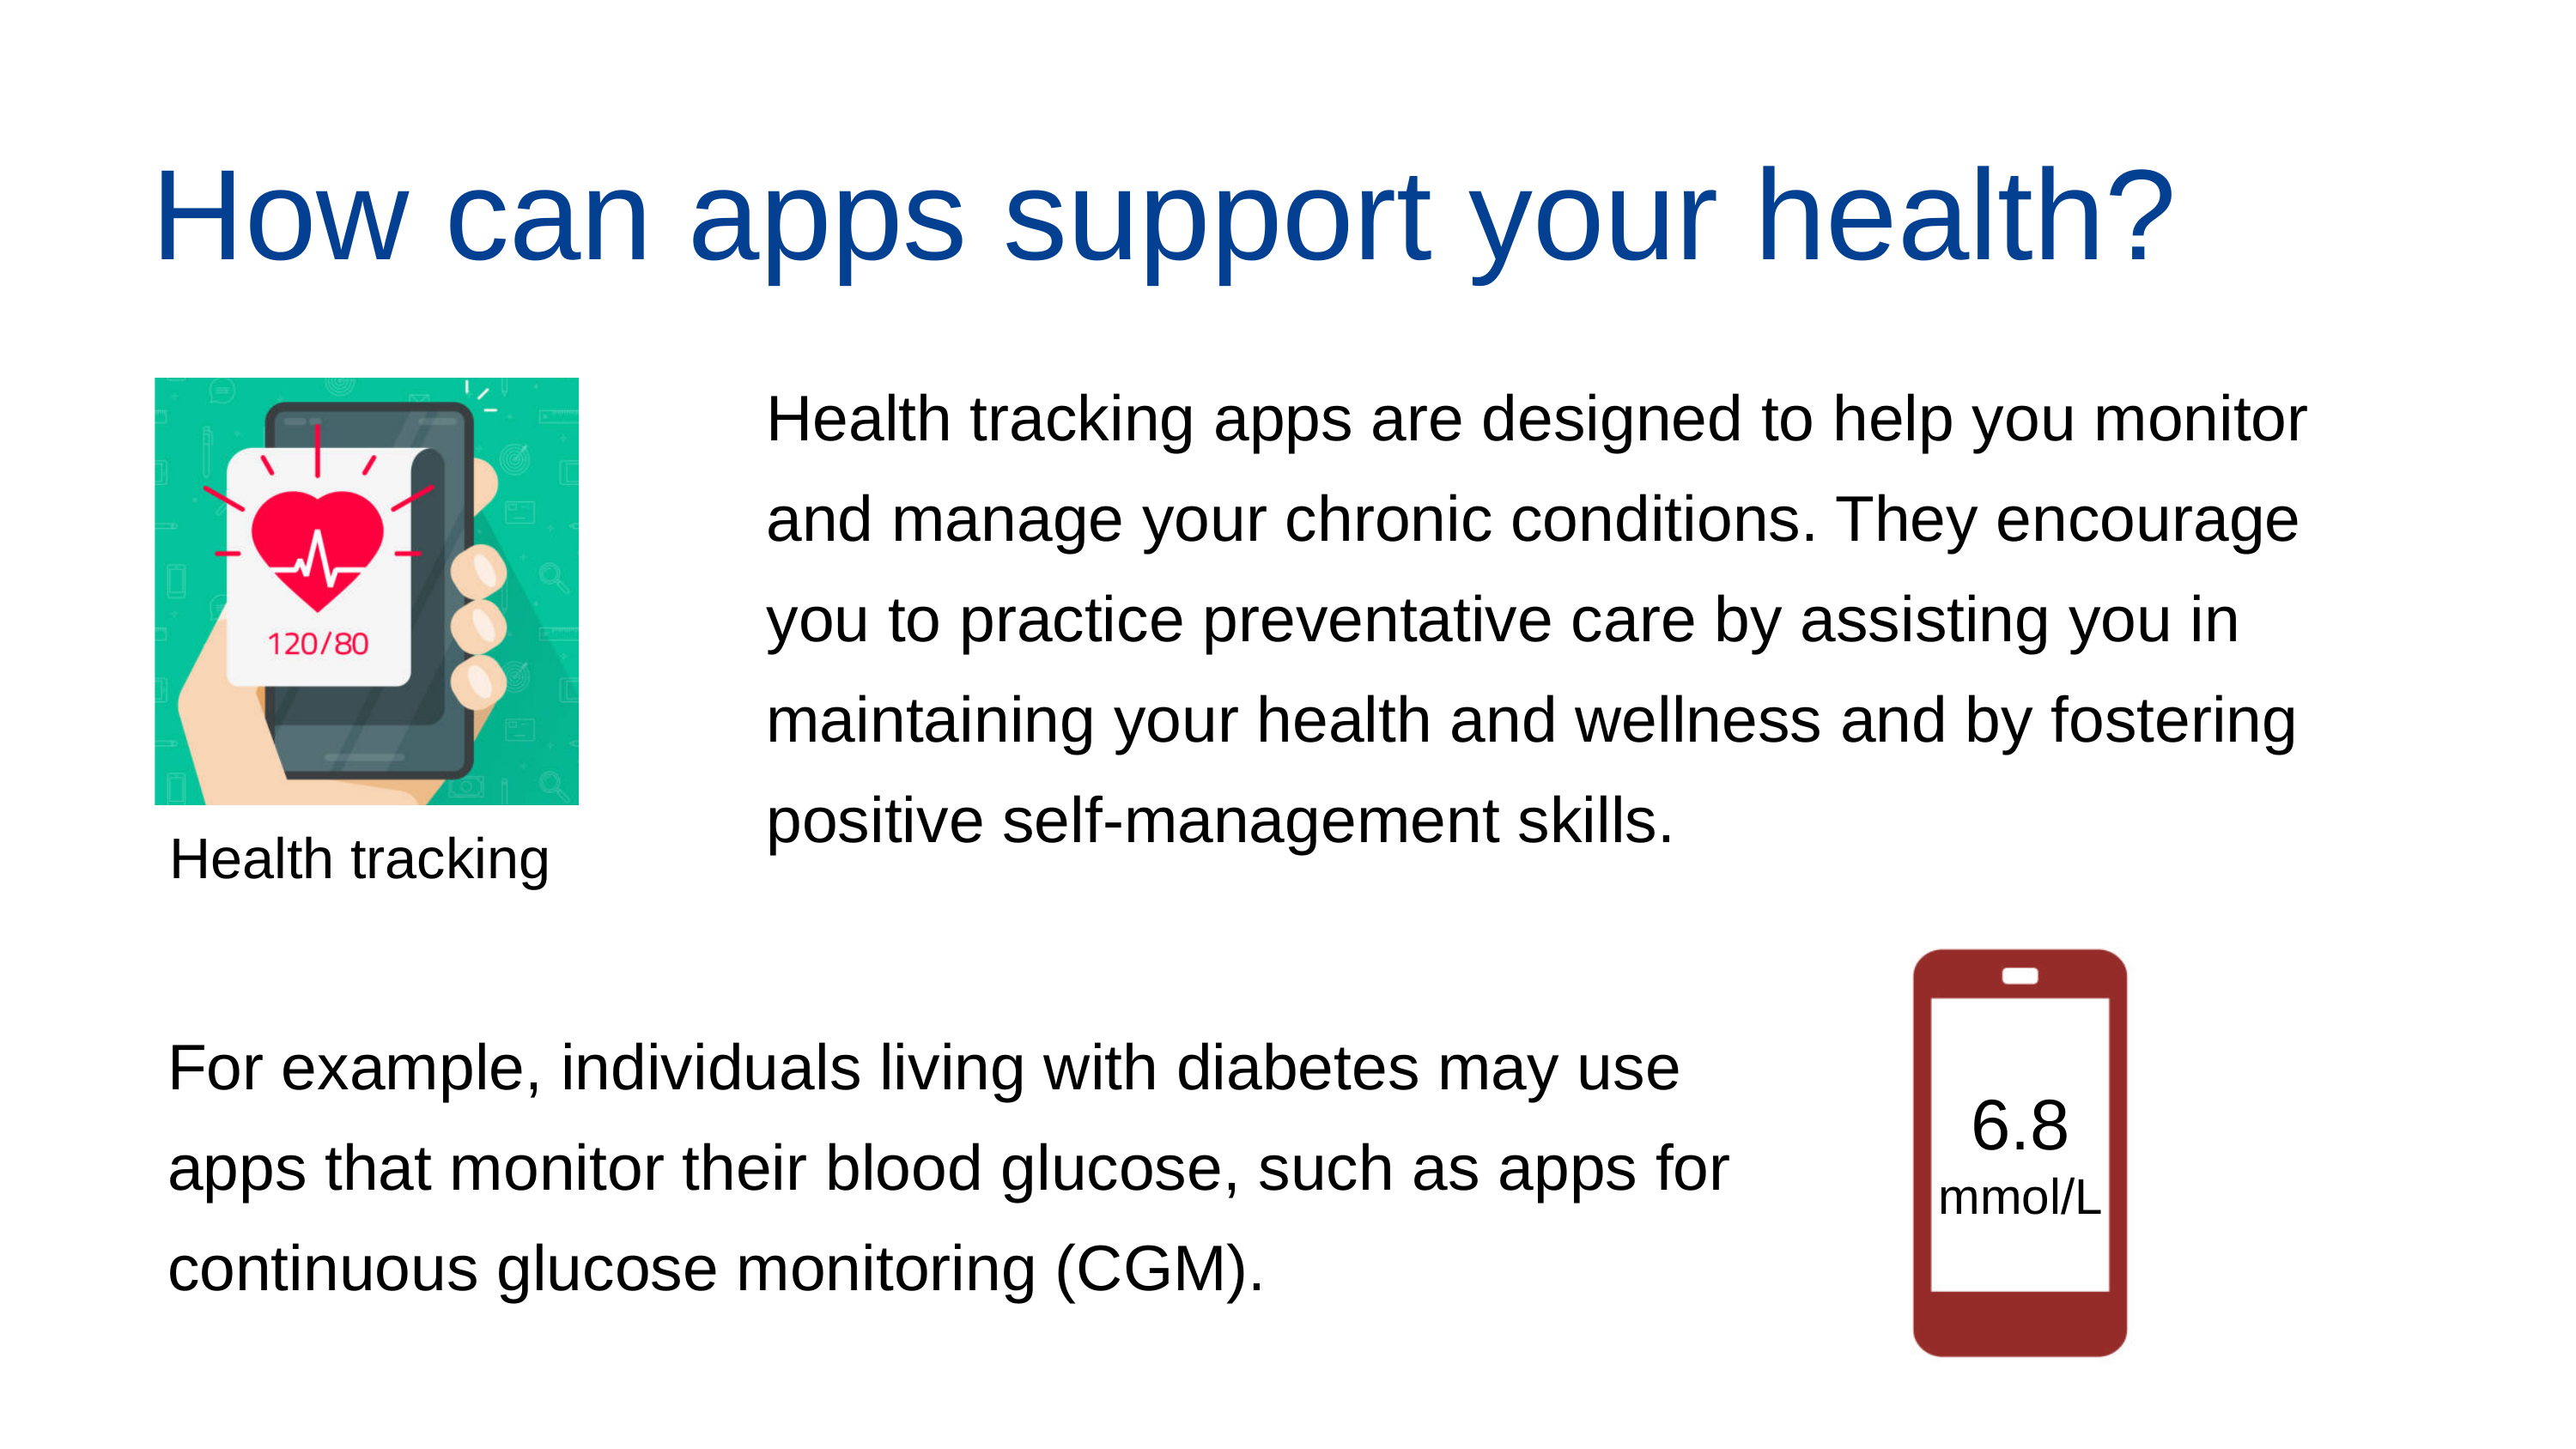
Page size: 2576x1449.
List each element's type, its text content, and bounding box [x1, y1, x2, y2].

picture [155, 377, 580, 805]
text_box For example, individuals living with diabetes may use apps that monitor their blood glucose, such as apps for continuous glucose monitoring (CGM). [155, 996, 1807, 1310]
text_box Health tracking apps are designed to help you monitor and manage your chronic conditions. They encourage you to practice preventative care by assisting you in maintaining your health and wellness and by fostering positive self-management skills. [753, 347, 2341, 939]
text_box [1886, 918, 2166, 1381]
text_box How can apps support your health? [151, 115, 2212, 312]
text_box Health tracking [86, 815, 635, 897]
